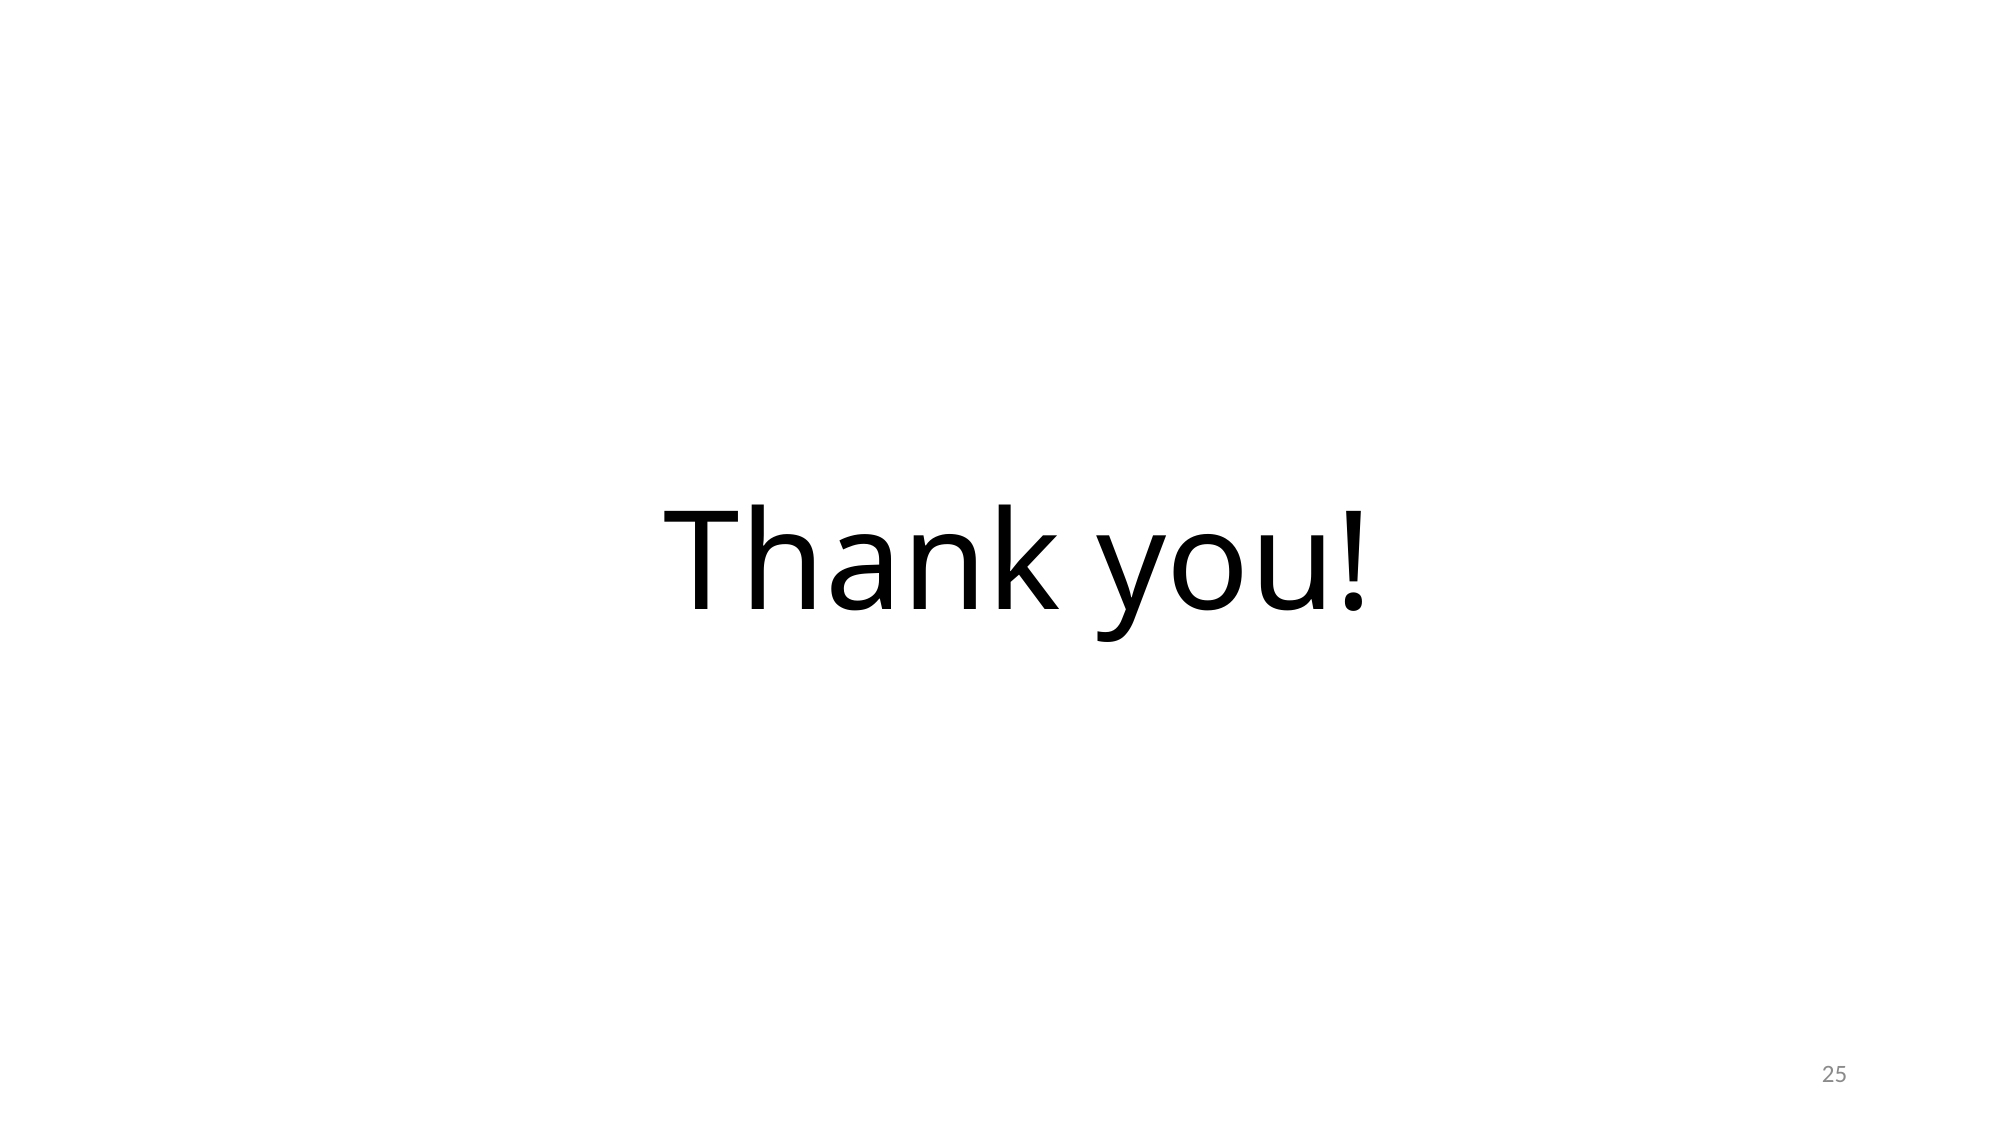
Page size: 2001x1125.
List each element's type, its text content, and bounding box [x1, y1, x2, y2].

slide_number 25 [1412, 1042, 1863, 1103]
title Thank you! [155, 455, 1881, 674]
